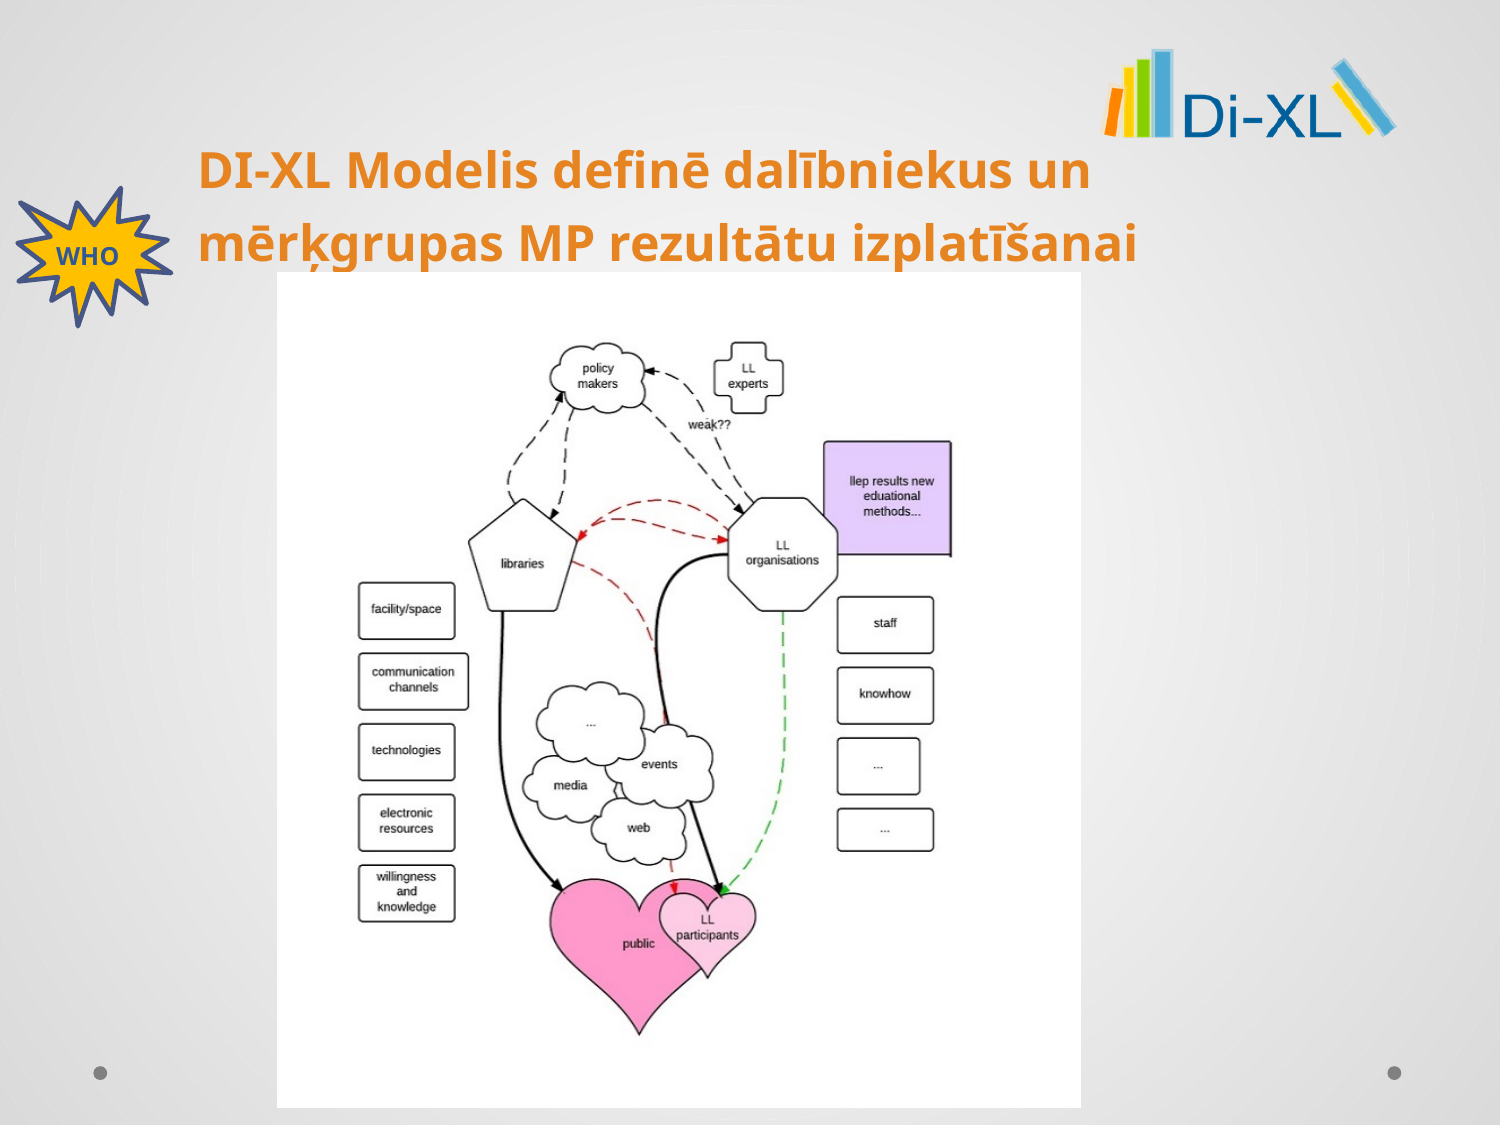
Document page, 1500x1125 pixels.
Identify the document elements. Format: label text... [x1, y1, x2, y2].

text_box [18, 185, 151, 233]
picture [277, 272, 1081, 1108]
text_box [160, 236, 170, 248]
text_box [15, 236, 149, 329]
text_box [160, 263, 174, 276]
picture [1080, 30, 1418, 157]
title DI-XL Modelis definē dalībniekus un mērķgrupas MP rezultātu izplatīšanai [183, 78, 1427, 279]
text_box WHO [41, 233, 160, 279]
